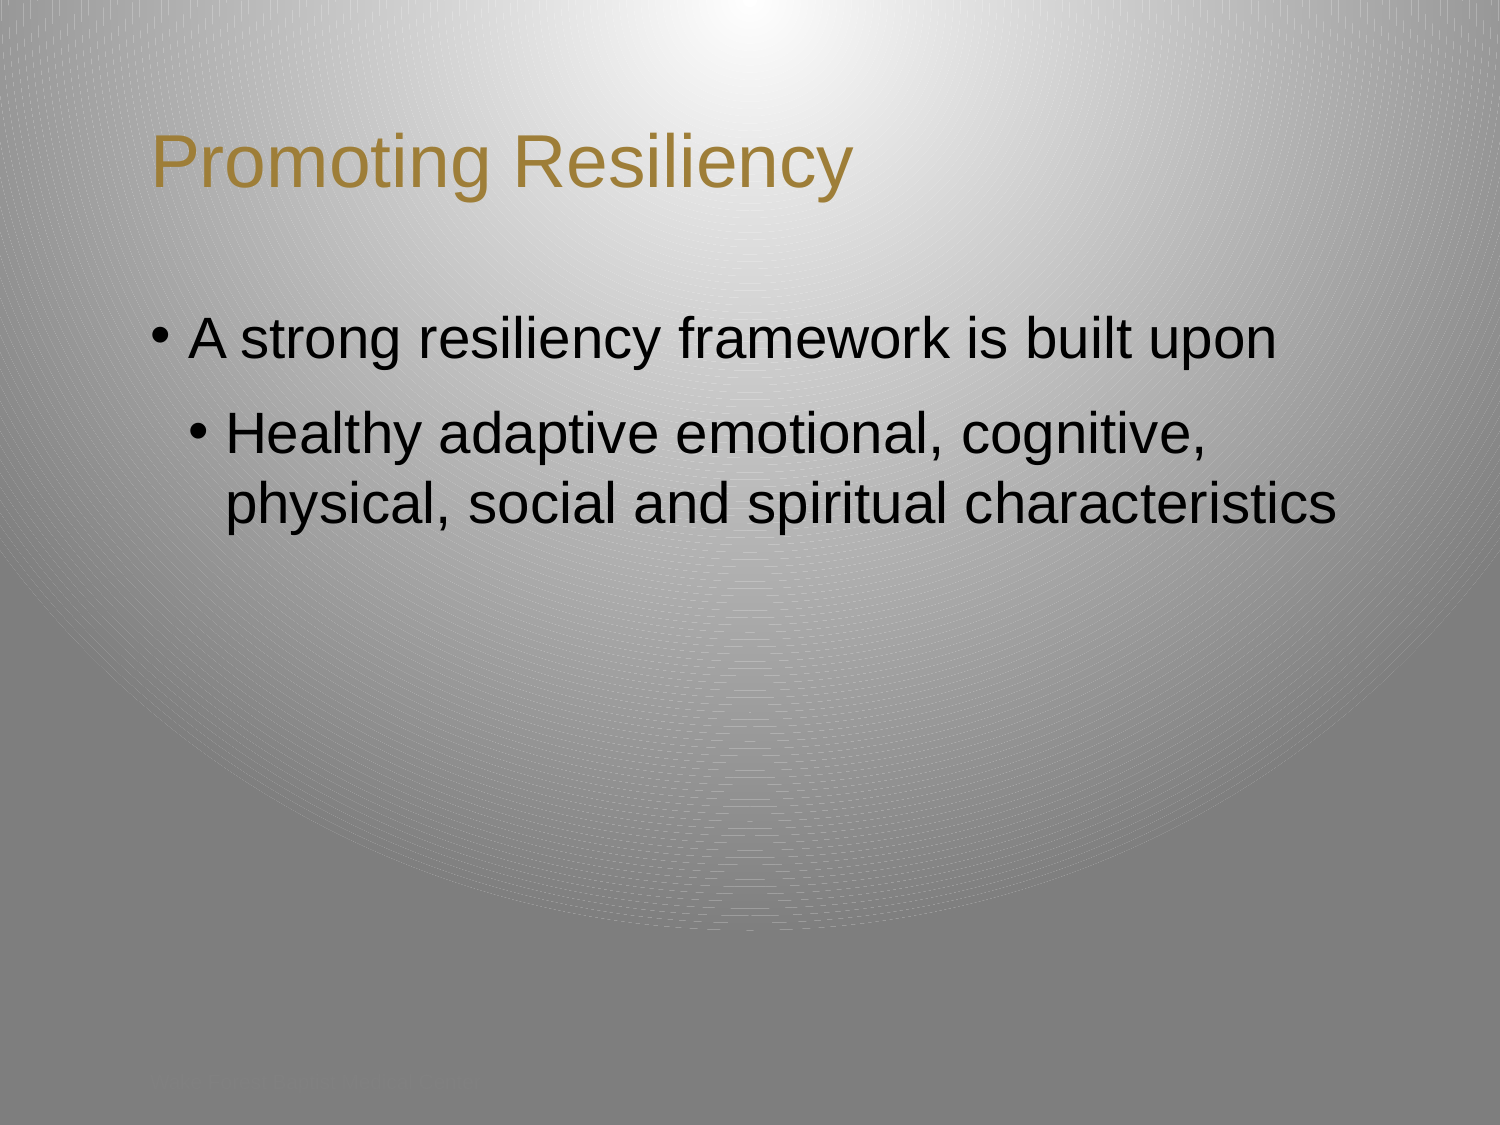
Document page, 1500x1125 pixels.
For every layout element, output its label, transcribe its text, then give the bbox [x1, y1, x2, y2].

title Promoting Resiliency [150, 112, 1425, 204]
list A strong resiliency framework is built upon Healthy adaptive emotional, cognitive, physical, social and spiritual characteristics [150, 299, 1425, 538]
